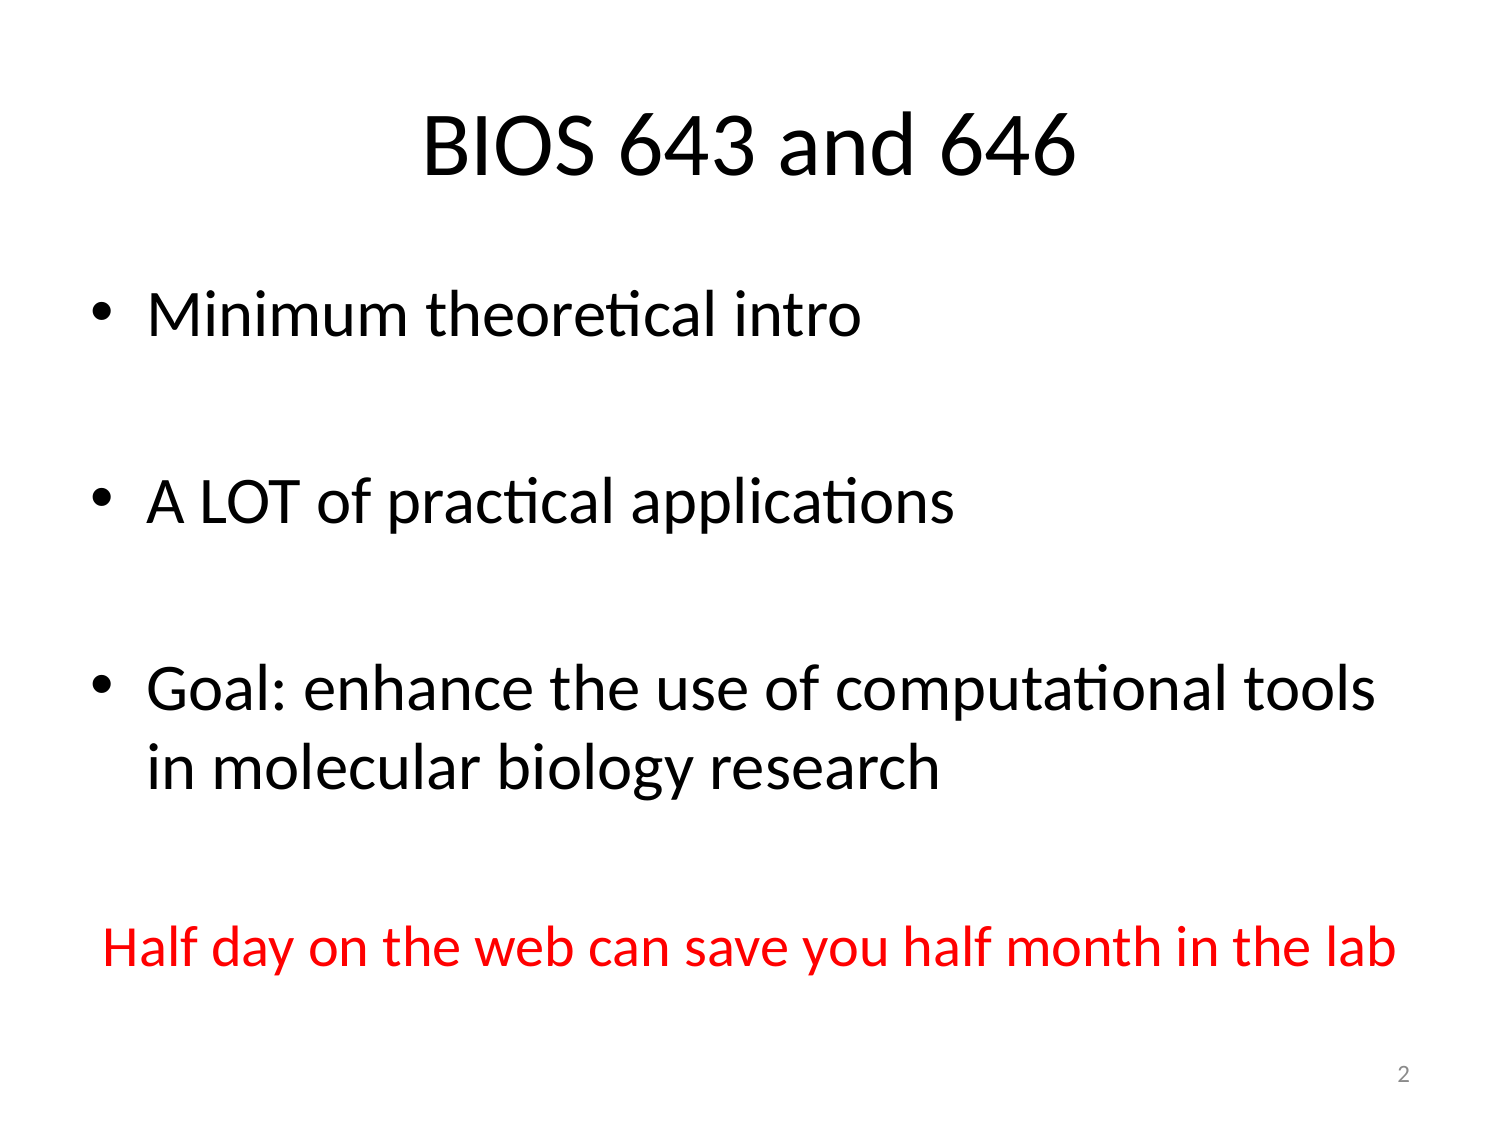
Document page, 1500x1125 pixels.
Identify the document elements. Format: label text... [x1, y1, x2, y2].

list Minimum theoretical intro A LOT of practical applications Goal: enhance the use of computational tools in molecular biology research Half day on the web can save you half month in the lab [75, 262, 1425, 1005]
title BIOS 643 and 646 [75, 45, 1425, 233]
slide_number 2 [1074, 1042, 1425, 1103]
